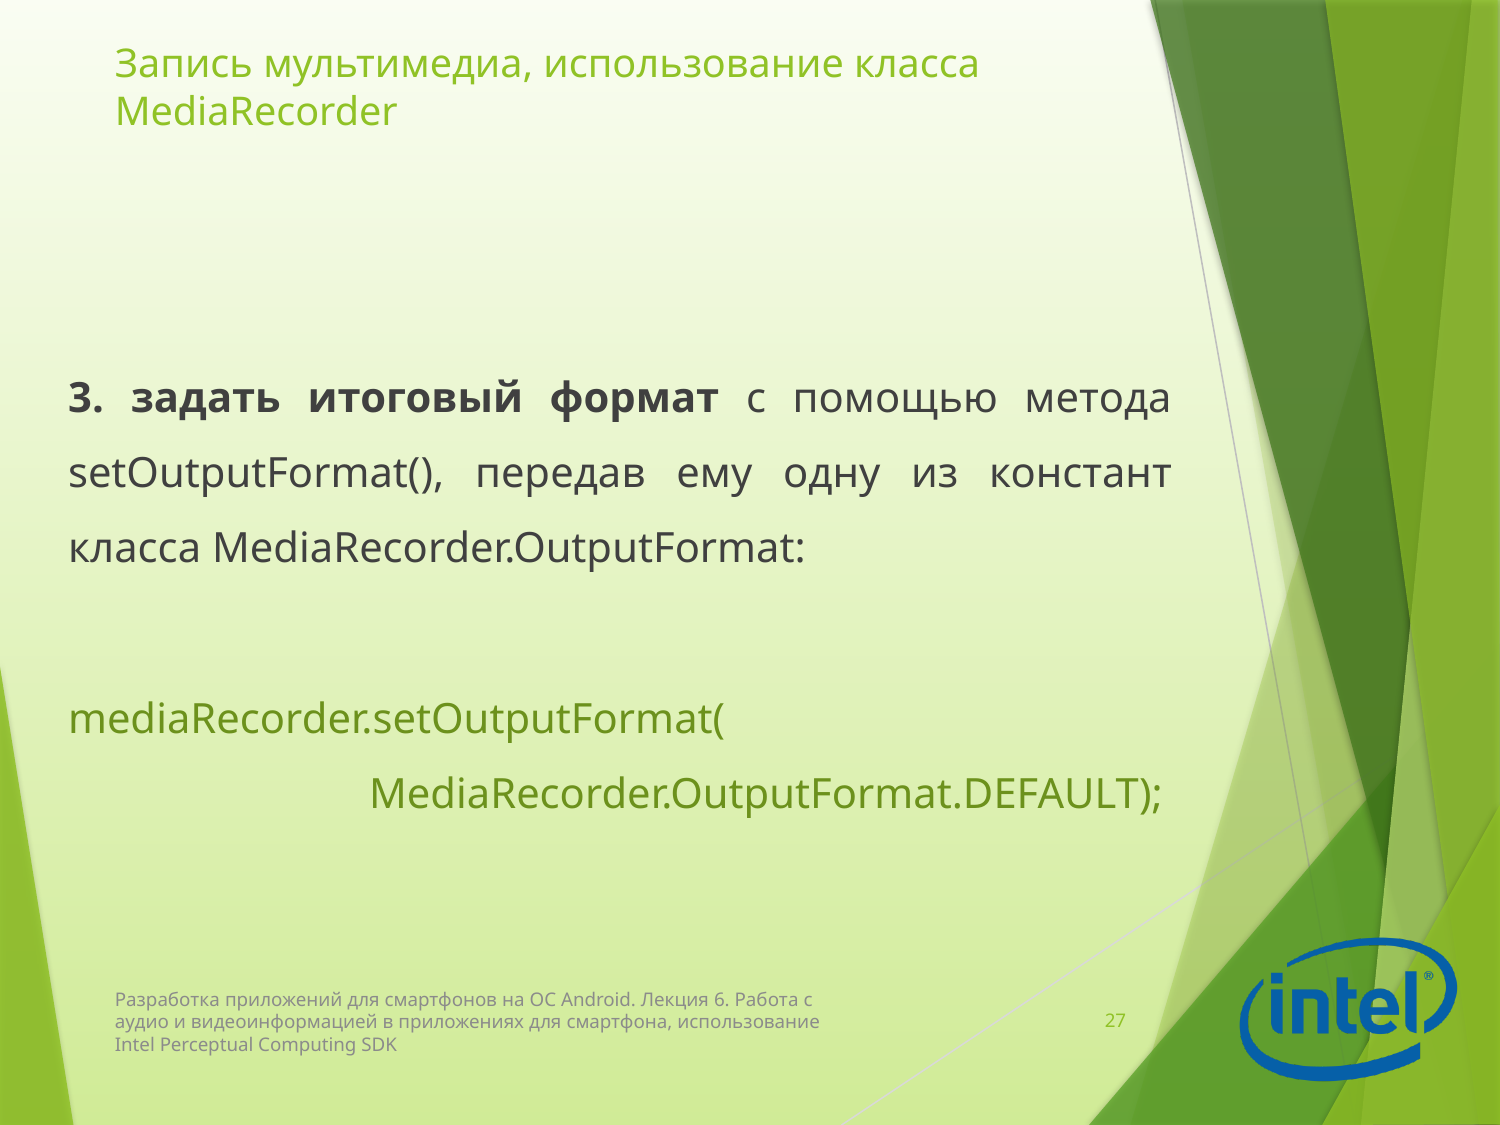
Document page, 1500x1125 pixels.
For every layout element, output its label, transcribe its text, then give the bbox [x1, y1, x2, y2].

footer Разработка приложений для смартфонов на ОС Android. Лекция 6. Работа с аудио и видеоинформацией в приложениях для смартфона, использование Intel Perceptual Computing SDK [99, 991, 859, 1051]
picture [1195, 893, 1500, 1125]
slide_number 27 [1057, 991, 1142, 1051]
title Запись мультимедиа, использование класса MediaRecorder [99, 30, 1142, 142]
list 3. задать итоговый формат с помощью метода setOutputFormat(), передав ему одну из констант класса MediaRecorder.OutputFormat: mediaRecorder.setOutputFormat( MediaRecorder.OutputFormat.DEFAULT); [53, 246, 1188, 991]
